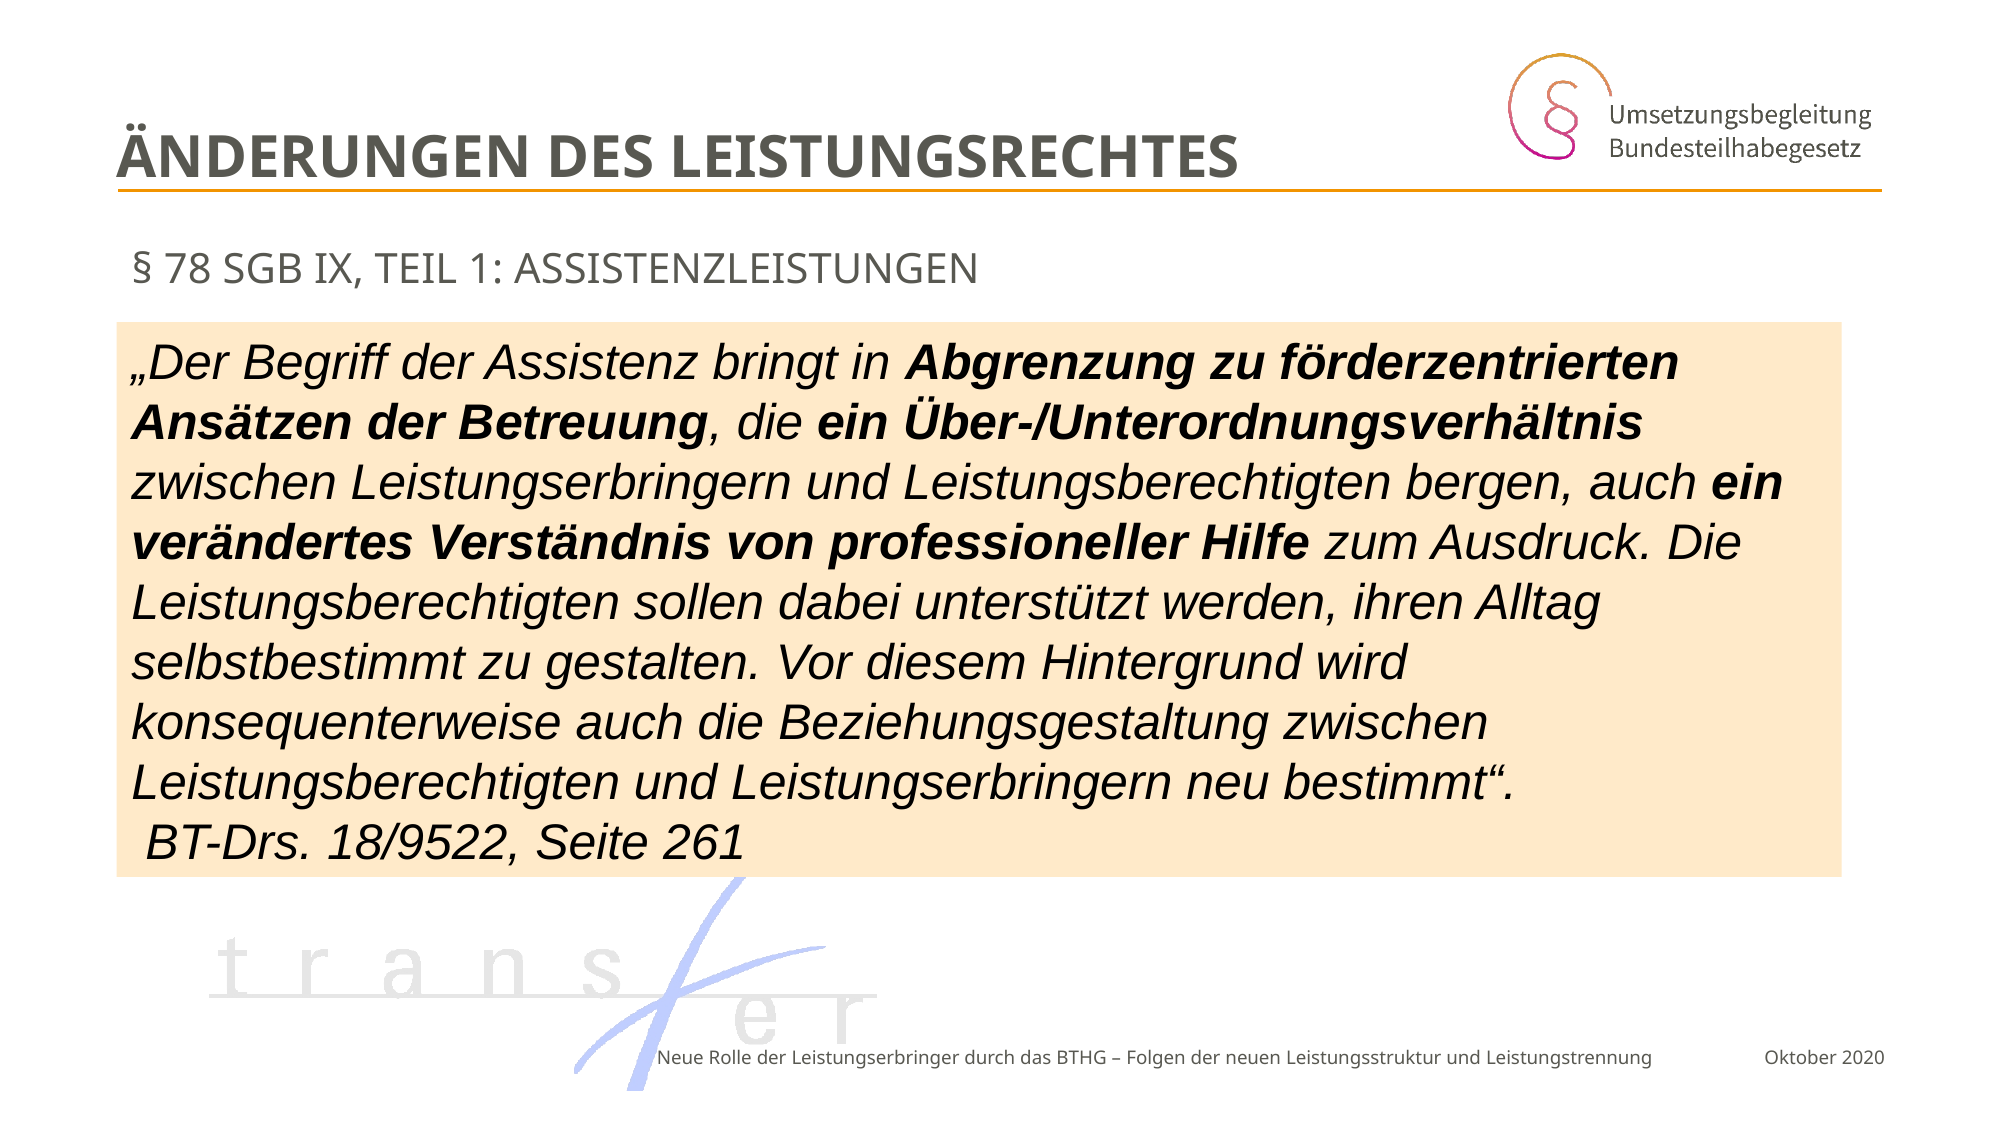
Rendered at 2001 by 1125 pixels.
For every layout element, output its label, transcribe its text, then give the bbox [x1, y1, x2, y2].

text_box § 78 SGB IX, Teil 1: Assistenzleistungen [116, 218, 1713, 315]
footer Neue Rolle der Leistungserbringer durch das BTHG – Folgen der neuen Leistungsstruktur und Leistungstrennung [228, 1026, 1652, 1087]
slide_number Oktober 2020 [1673, 1026, 1885, 1087]
picture [1508, 53, 1871, 163]
title Änderungen des Leistungsrechtes [116, 101, 1475, 190]
table_cell § 123 Abs. 6 SGB IX [209, 877, 877, 1091]
text_box „Der Begriff der Assistenz bringt in Abgrenzung zu förderzentrierten Ansätzen der Betreuung, die ein Über-/Unterordnungsverhältnis zwischen Leistungserbringern und Leistungsberechtigten bergen, auch ein verändertes Verständnis von professioneller Hilfe zum Ausdruck. Die Leistungsberechtigten sollen dabei unterstützt werden, ihren Alltag selbstbestimmt zu gestalten. Vor diesem Hintergrund wird konsequenterweise auch die Beziehungsgestaltung zwischen Leistungsberechtigten und Leistungserbringern neu bestimmt“. BT-Drs. 18/9522, Seite 261 [116, 322, 1842, 877]
